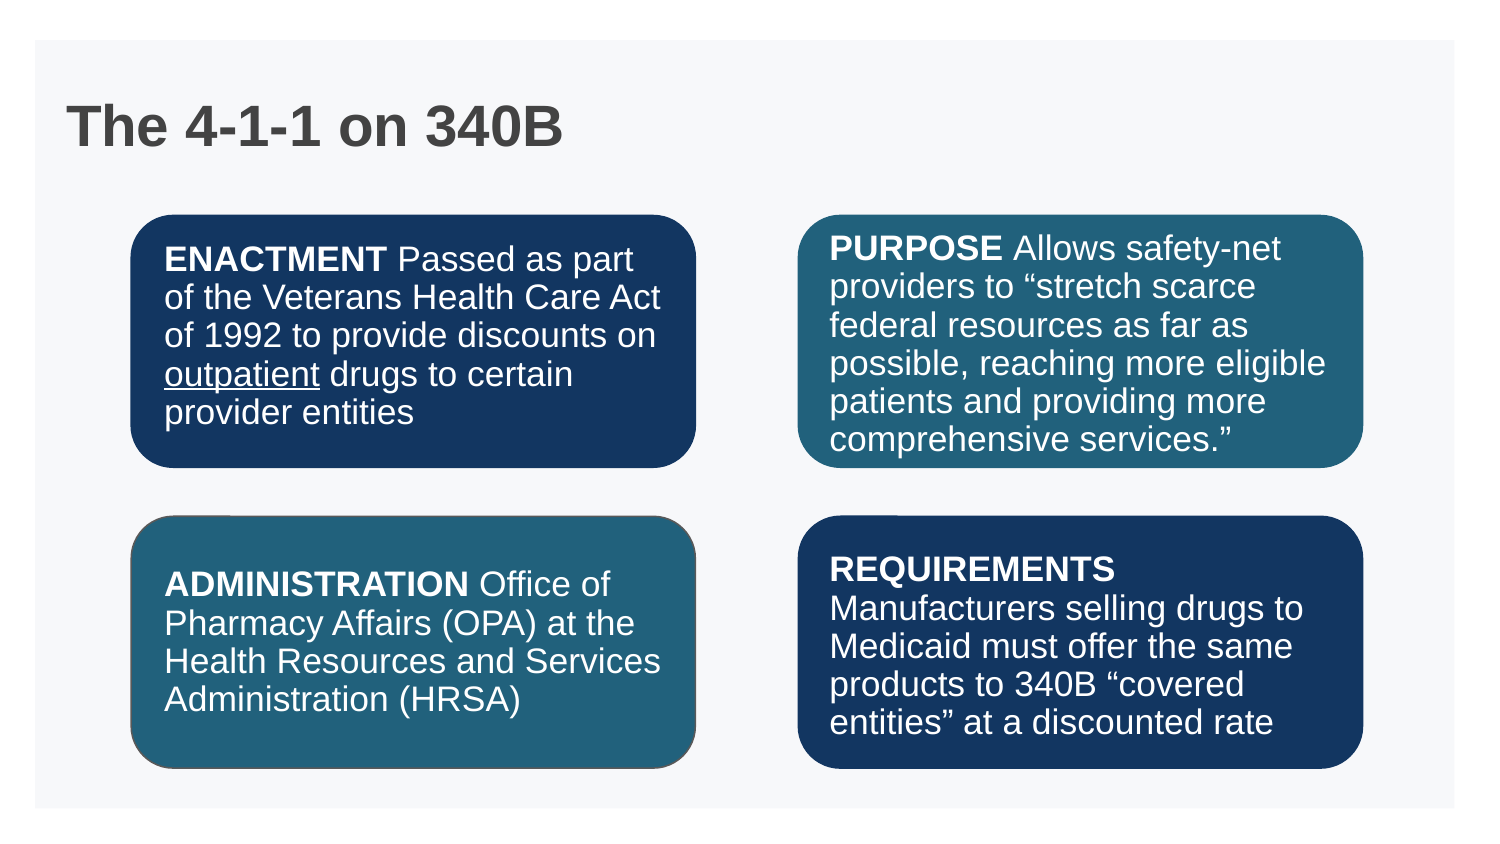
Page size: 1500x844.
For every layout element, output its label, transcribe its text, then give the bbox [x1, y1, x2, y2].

title The 4-1-1 on 340B [51, 72, 1449, 167]
list PURPOSE Allows safety-net providers to “stretch scarce federal resources as far as possible, reaching more eligible patients and providing more comprehensive services.” [814, 214, 1351, 446]
list ENACTMENT Passed as part of the Veterans Health Care Act of 1992 to provide discounts on outpatient drugs to certain provider entities [149, 225, 686, 457]
list REQUIREMENTS Manufacturers selling drugs to Medicaid must offer the same products to 340B “covered entities” at a discounted rate [814, 536, 1351, 767]
list ADMINISTRATION Office of Pharmacy Affairs (OPA) at the Health Resources and Services Administration (HRSA) [149, 551, 686, 728]
